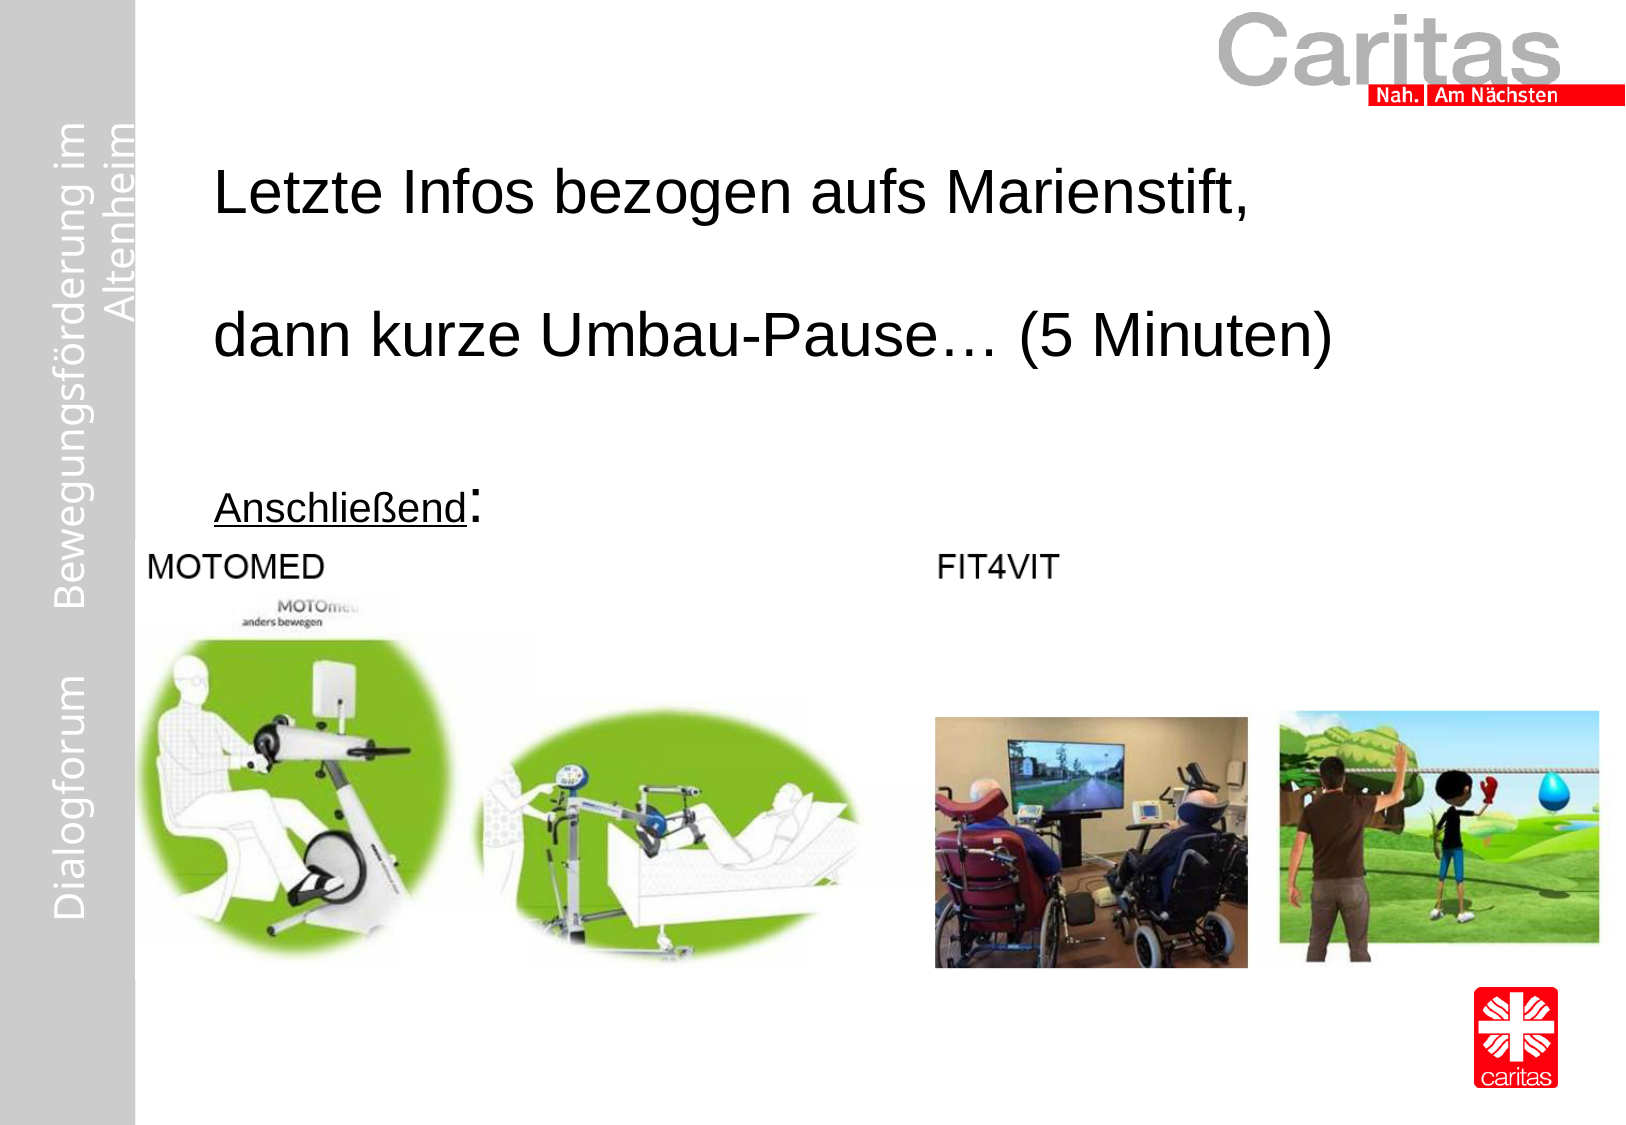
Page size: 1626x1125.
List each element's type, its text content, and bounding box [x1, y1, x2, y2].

picture [1474, 987, 1558, 1088]
picture [135, 539, 1611, 980]
text_box Letzte Infos bezogen aufs Marienstift, dann kurze Umbau-Pause… (5 Minuten) [198, 105, 1534, 389]
text_box Anschließend: [198, 414, 1534, 537]
picture [1218, 12, 1625, 107]
text_box [0, 0, 136, 1125]
text_box Dialogforum Bewegungsförderung im Altenheim [34, 106, 151, 1039]
